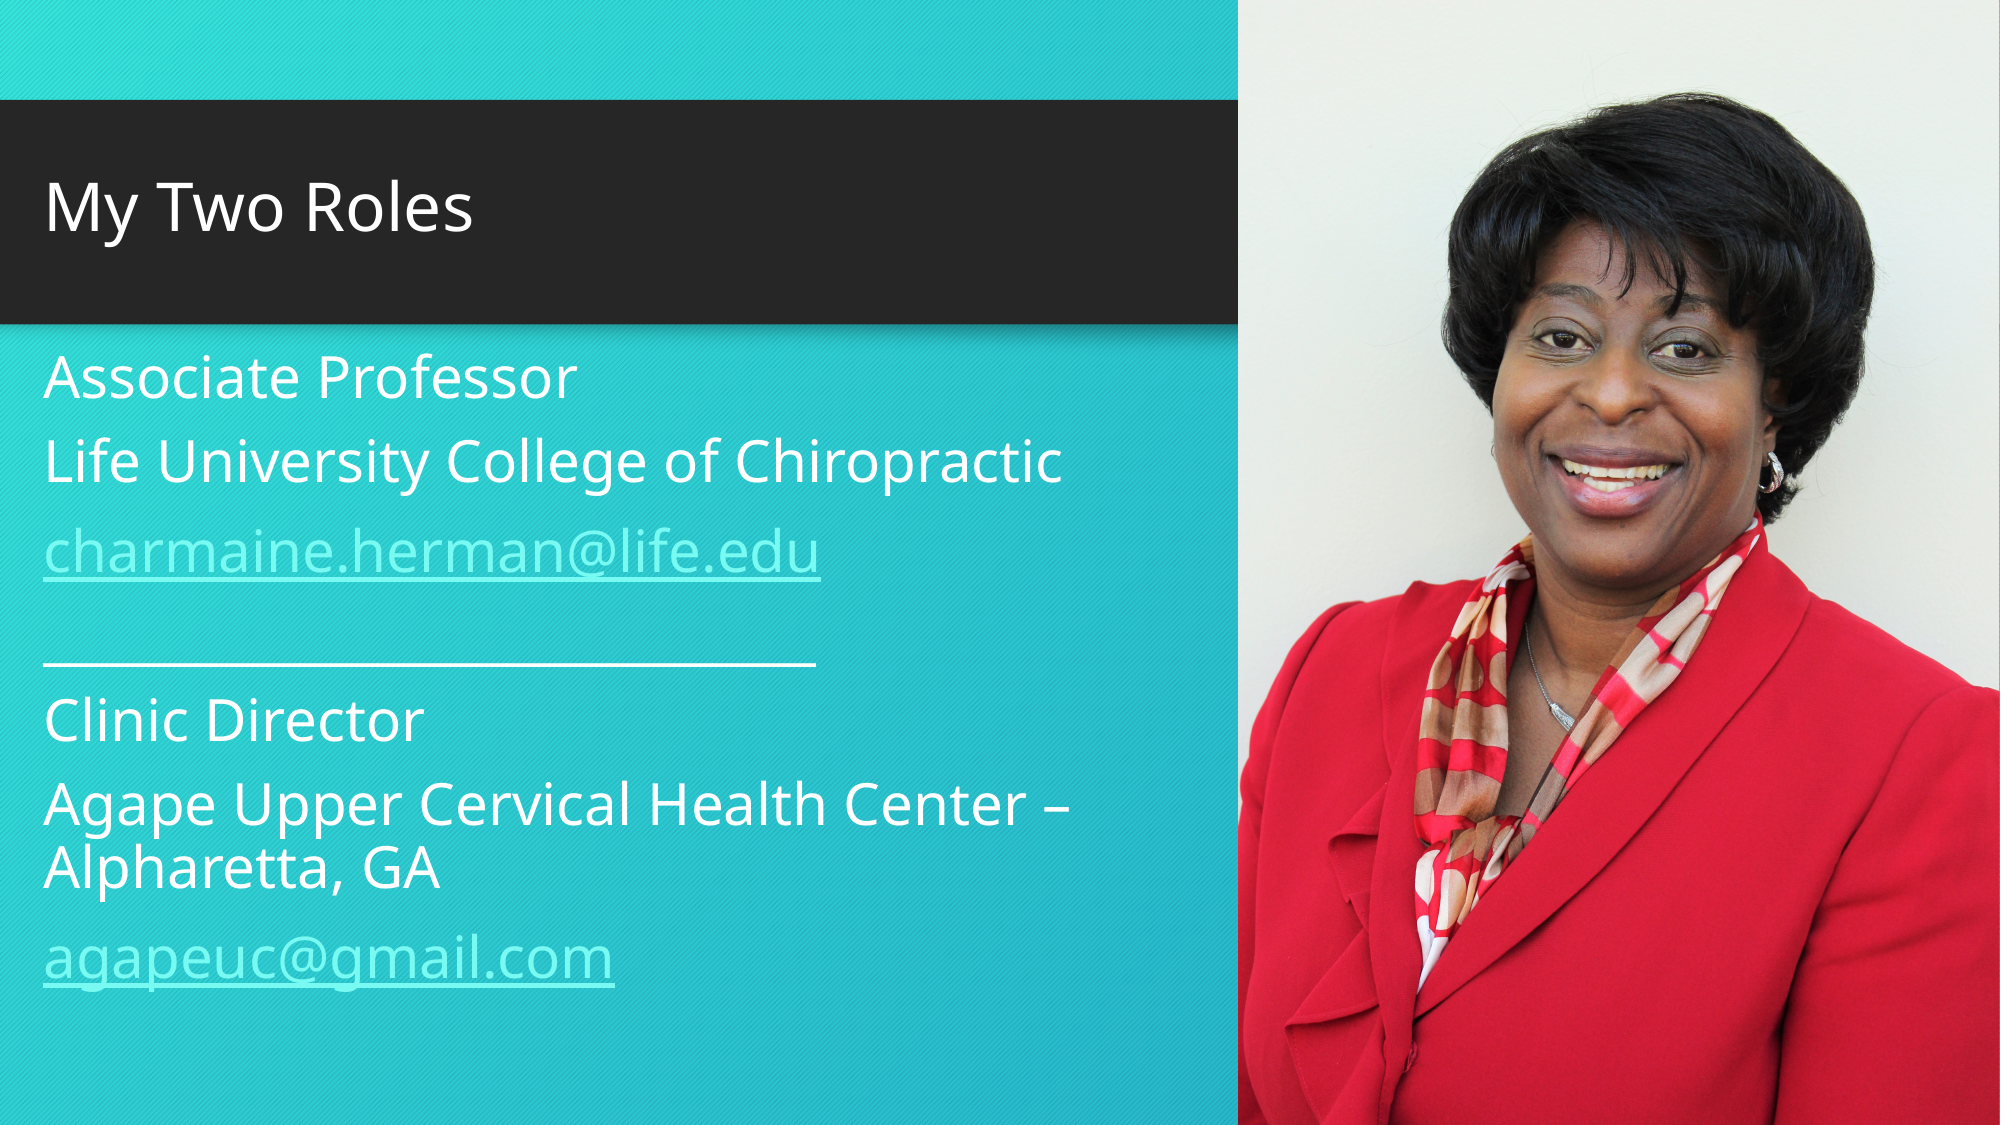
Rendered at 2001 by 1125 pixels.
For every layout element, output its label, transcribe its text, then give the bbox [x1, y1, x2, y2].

title My Two Roles [28, 123, 1237, 301]
list Associate Professor Life University College of Chiropractic charmaine.herman@life.edu ______________________________ Clinic Director Agape Upper Cervical Health Center – Alpharetta, GA agapeuc@gmail.com [28, 340, 1237, 1085]
picture [0, 0, 2000, 1125]
